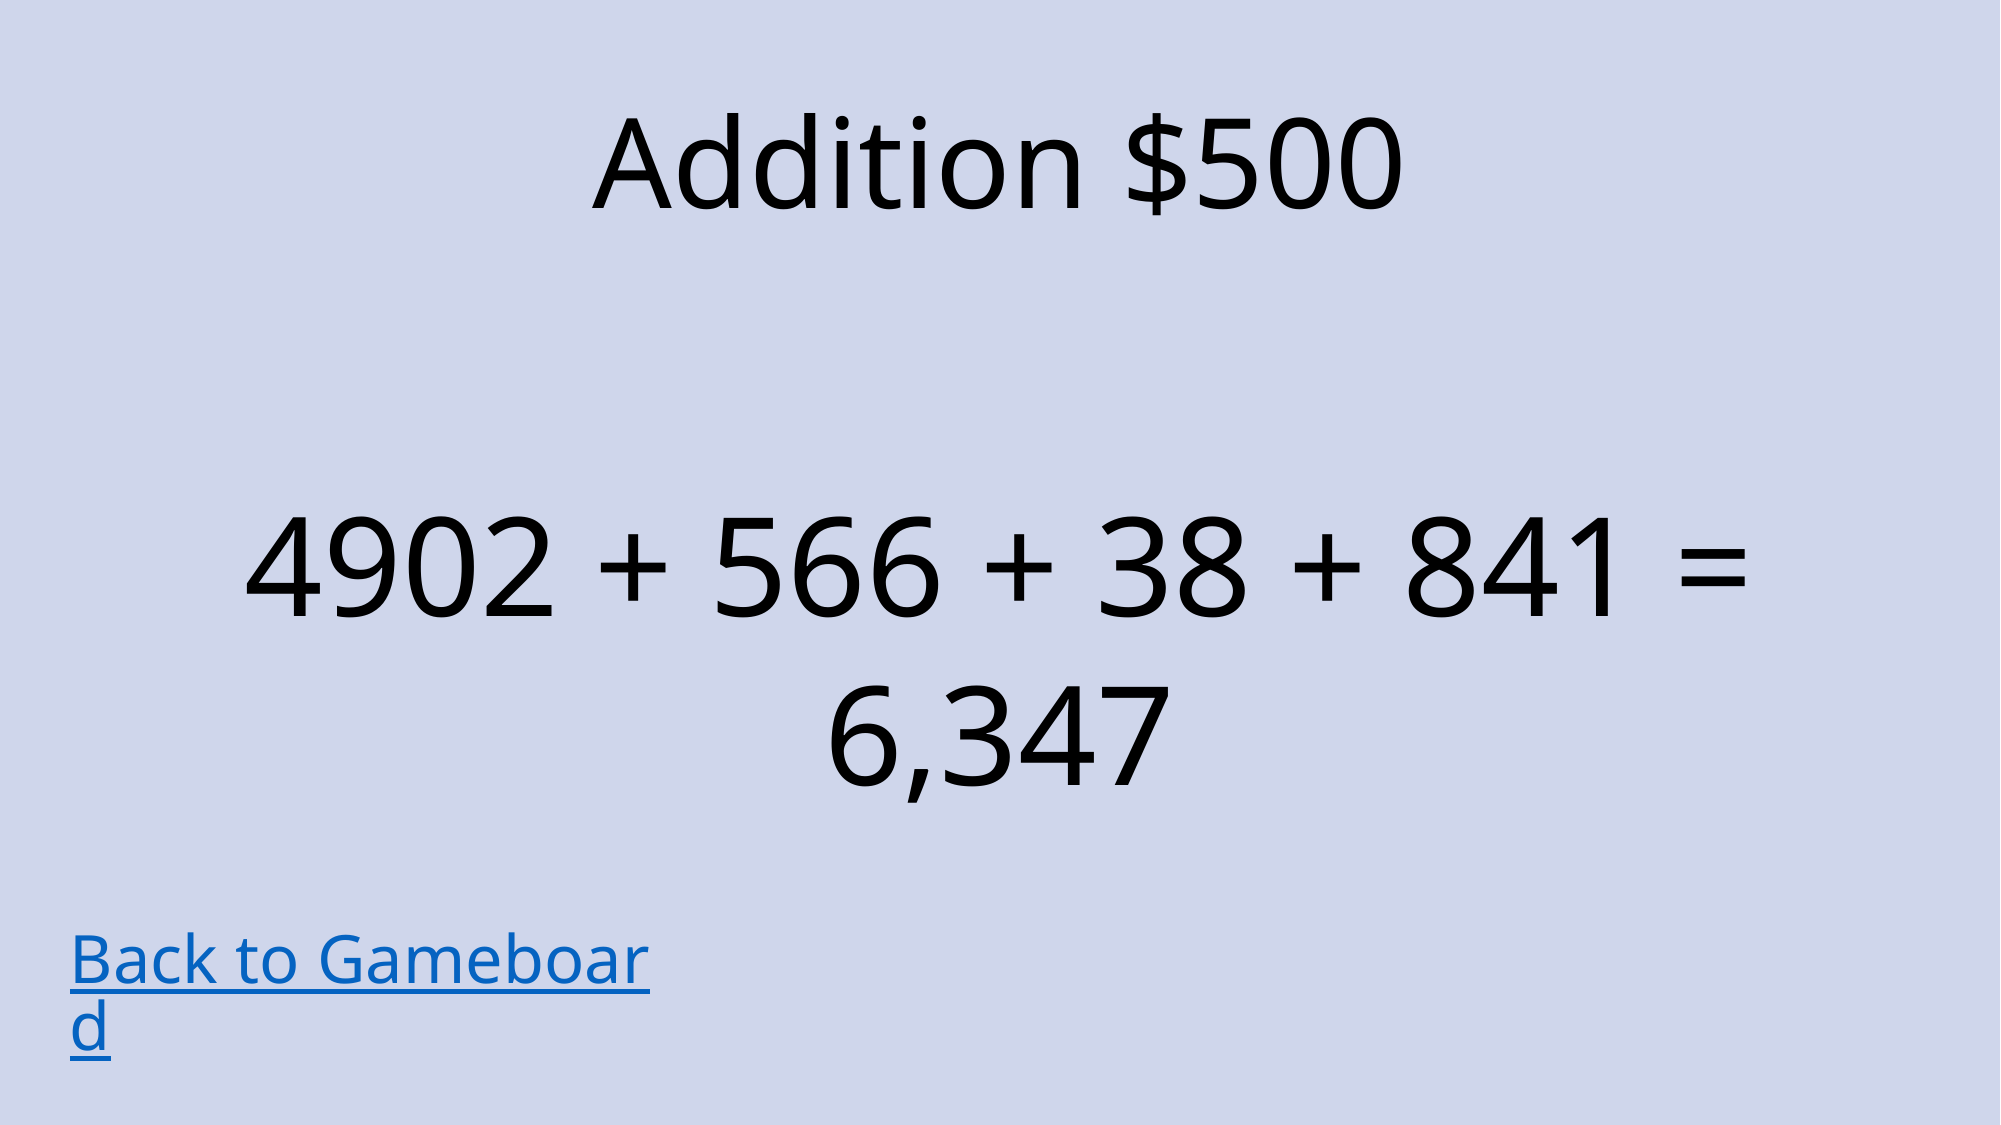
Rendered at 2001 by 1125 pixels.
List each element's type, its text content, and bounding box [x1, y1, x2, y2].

list 4902 + 566 + 38 + 841 = 6,347 [137, 299, 1863, 1014]
title Addition $500 [137, 59, 1863, 278]
text_box Back to Gameboard [54, 909, 678, 1016]
